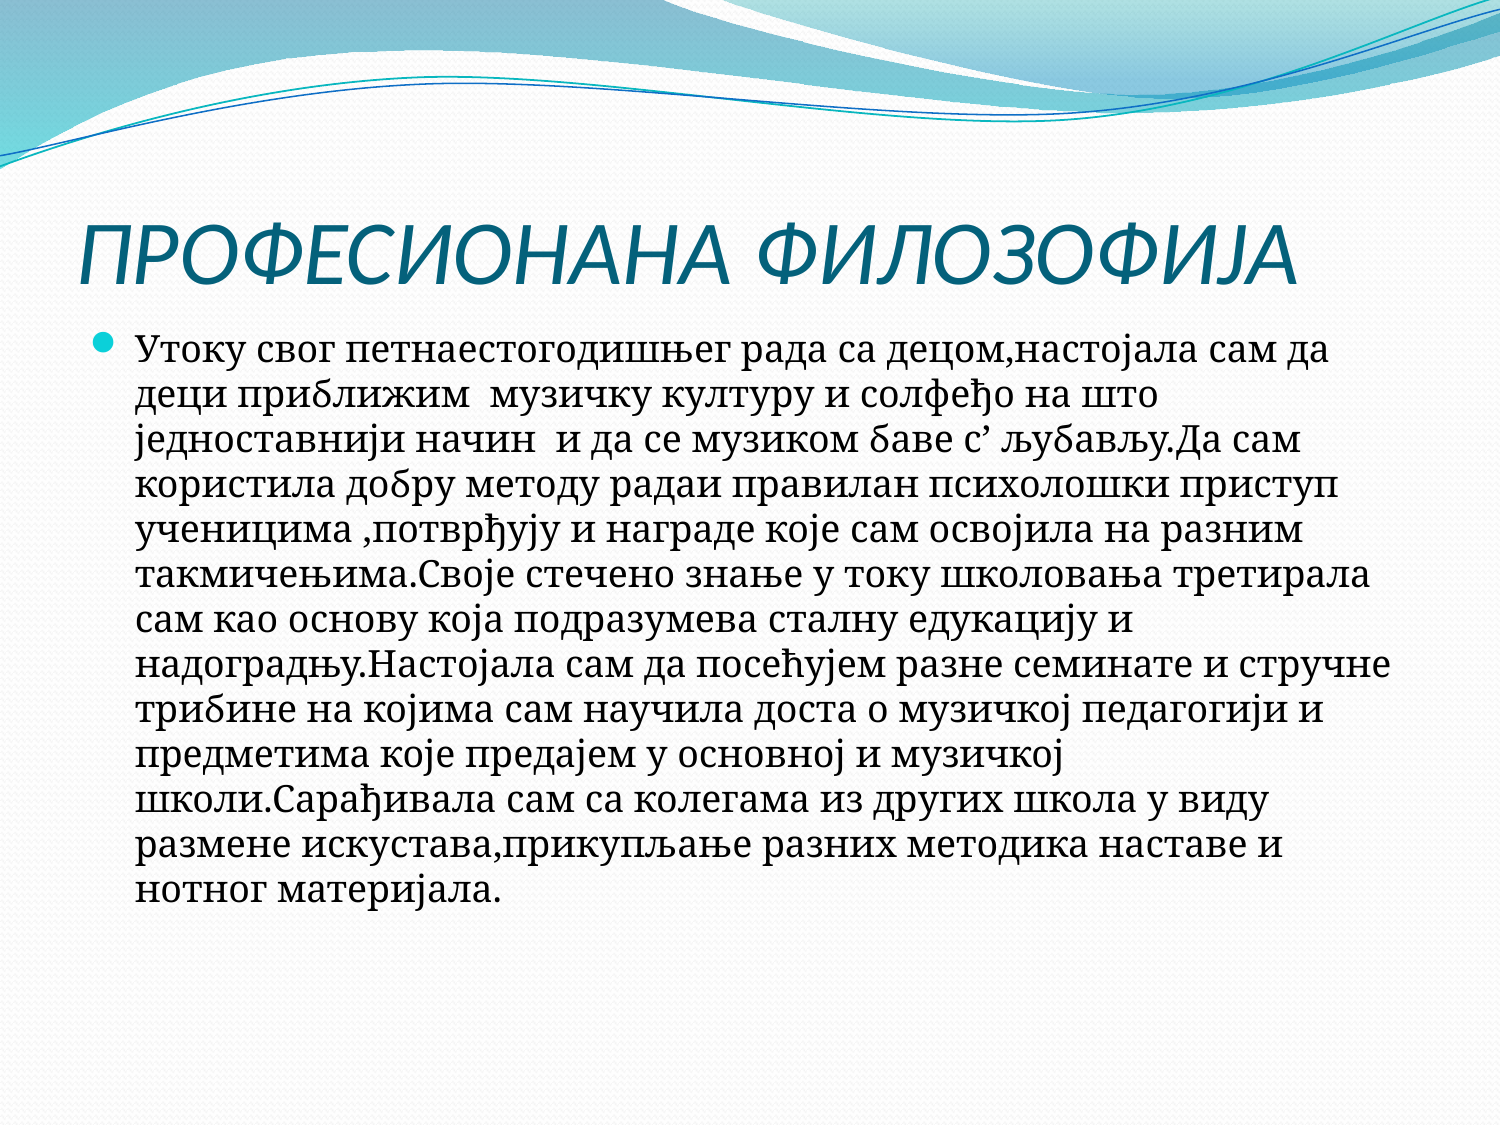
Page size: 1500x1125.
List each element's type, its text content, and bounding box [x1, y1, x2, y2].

title ПРОФЕСИОНАНА ФИЛОЗОФИЈА [75, 115, 1425, 303]
list Утоку свог петнаестогодишњег рада са децом,настојала сам да деци приближим музичку културу и солфеђо на што једноставнији начин и да се музиком баве с’ љубављу.Да сам користила добру методу радаи правилан психолошки приступ ученицима ,потврђују и награде које сам освојила на разним такмичењима.Своје стечено знање у току школовања третирала сам као основу која подразумева сталну едукацију и надоградњу.Настојала сам да посећујем разне семинате и стручне трибине на којима сам научила доста о музичкој педагогији и предметима које предајем у основној и музичкој школи.Сарађивала сам са колегама из других школа у виду размене искустава,прикупљање разних методика наставе и нотног материјала. [75, 317, 1425, 1038]
